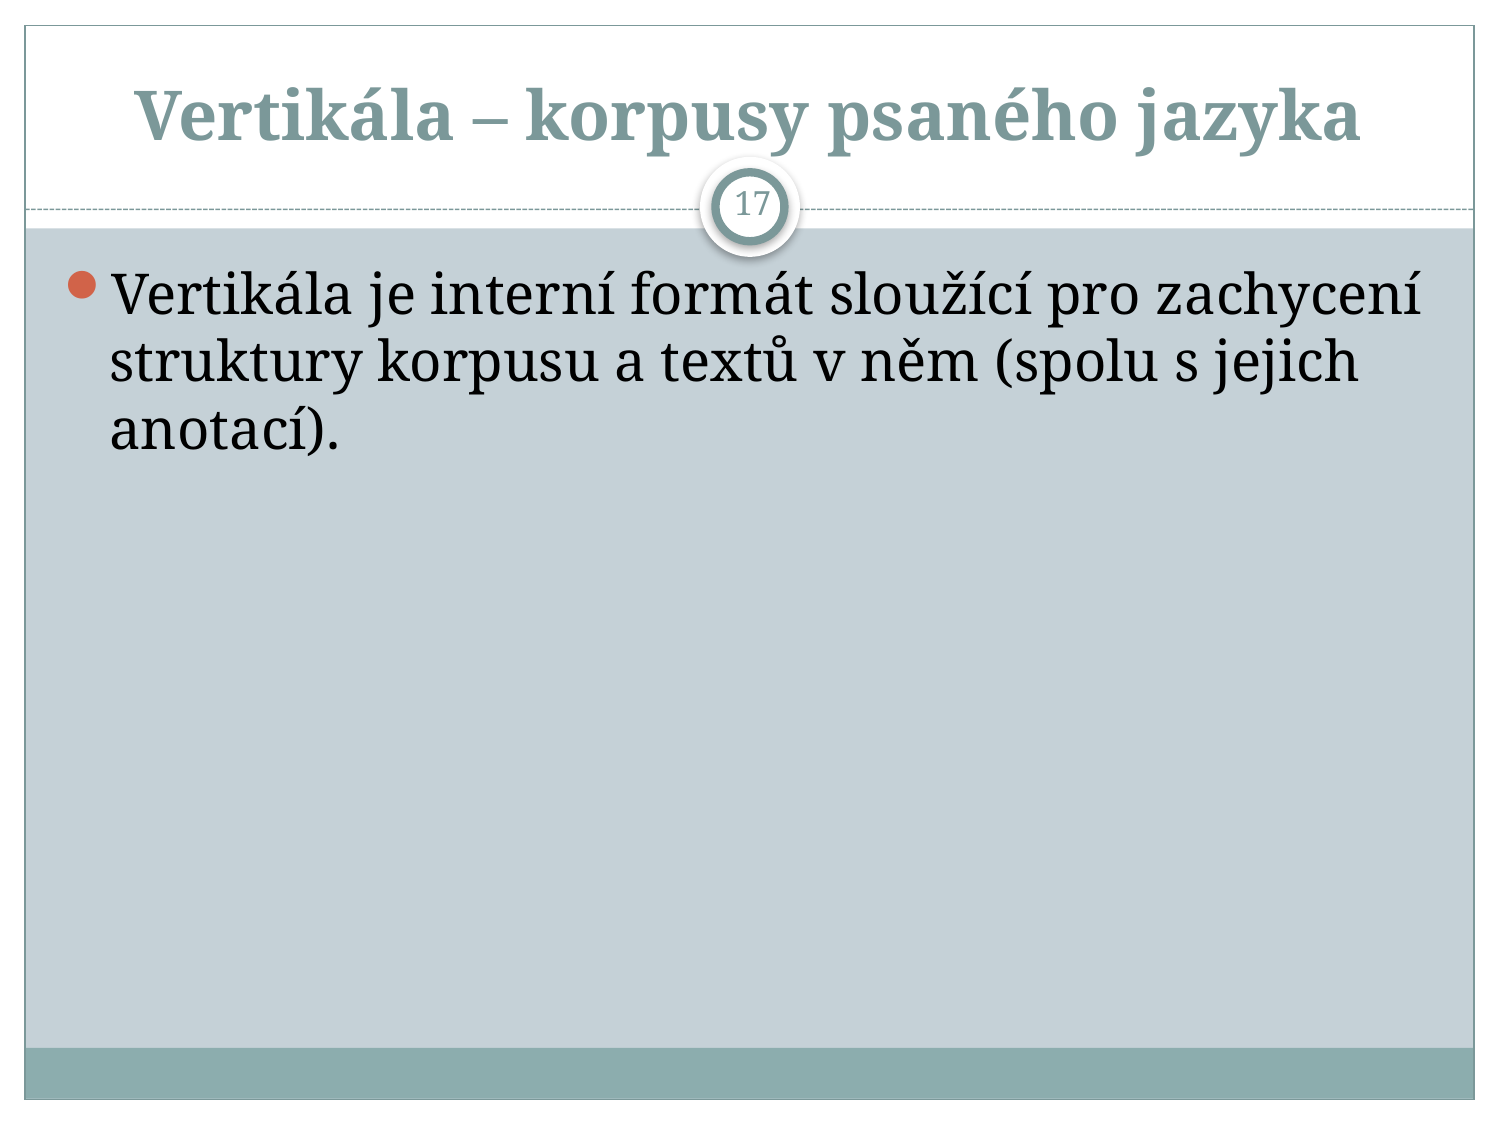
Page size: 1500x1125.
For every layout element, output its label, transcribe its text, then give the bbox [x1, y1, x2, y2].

slide_number 17 [715, 168, 791, 241]
title Vertikála – korpusy psaného jazyka [49, 37, 1450, 162]
list Vertikála je interní formát sloužící pro zachycení struktury korpusu a textů v něm (spolu s jejich anotací). [49, 250, 1445, 1001]
